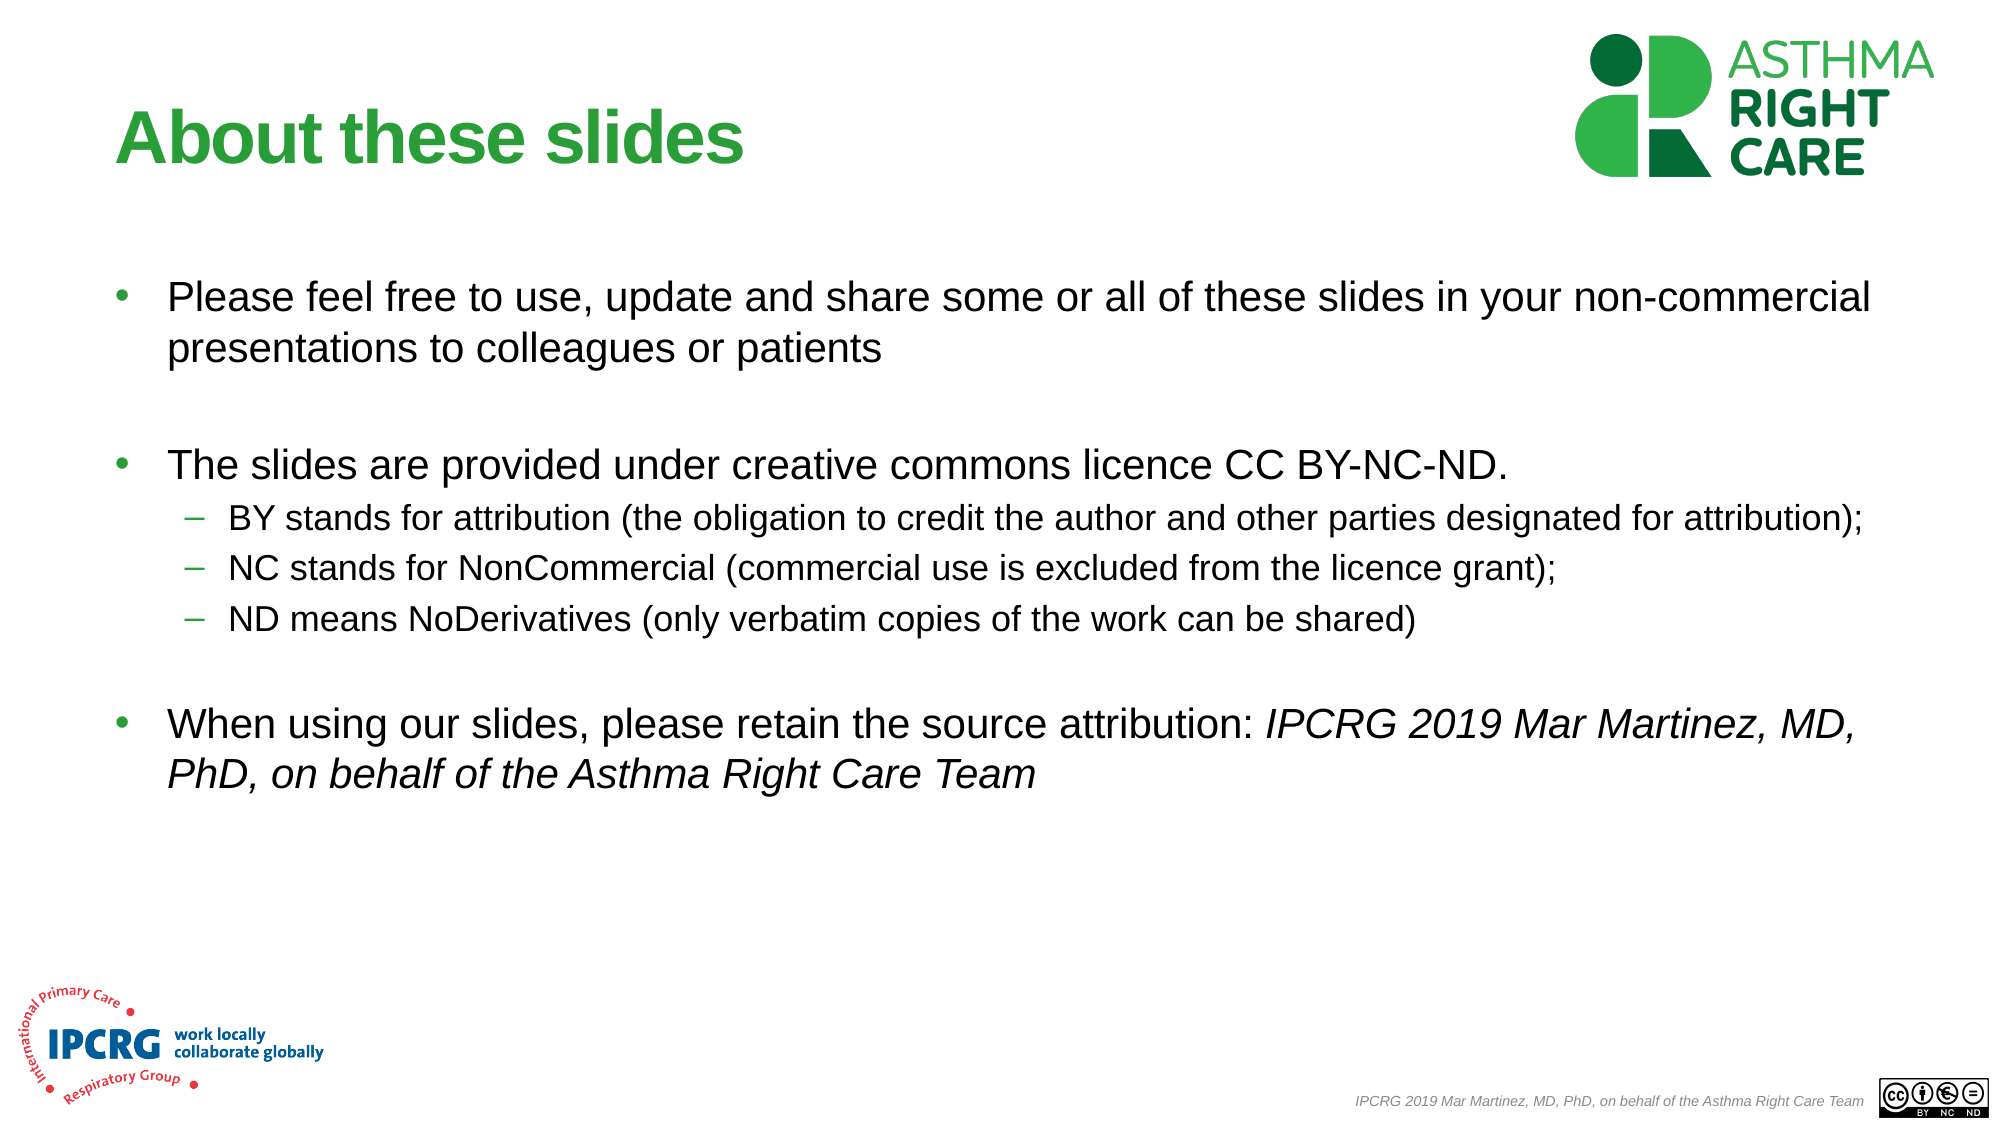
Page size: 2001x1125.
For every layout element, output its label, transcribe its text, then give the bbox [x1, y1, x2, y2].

title About these slides [99, 45, 1238, 233]
text_box [1489, 1064, 2000, 1124]
picture [1575, 34, 1934, 177]
list Please feel free to use, update and share some or all of these slides in your non-commercial presentations to colleagues or patients The slides are provided under creative commons licence CC BY-NC-ND. BY stands for attribution (the obligation to credit the author and other parties designated for attribution); NC stands for NonCommercial (commercial use is excluded from the licence grant); ND means NoDerivatives (only verbatim copies of the work can be shared) When using our slides, please retain the source attribution: IPCRG 2019 Mar Martinez, MD, PhD, on behalf of the Asthma Right Care Team [99, 262, 1900, 1005]
picture [18, 987, 324, 1105]
